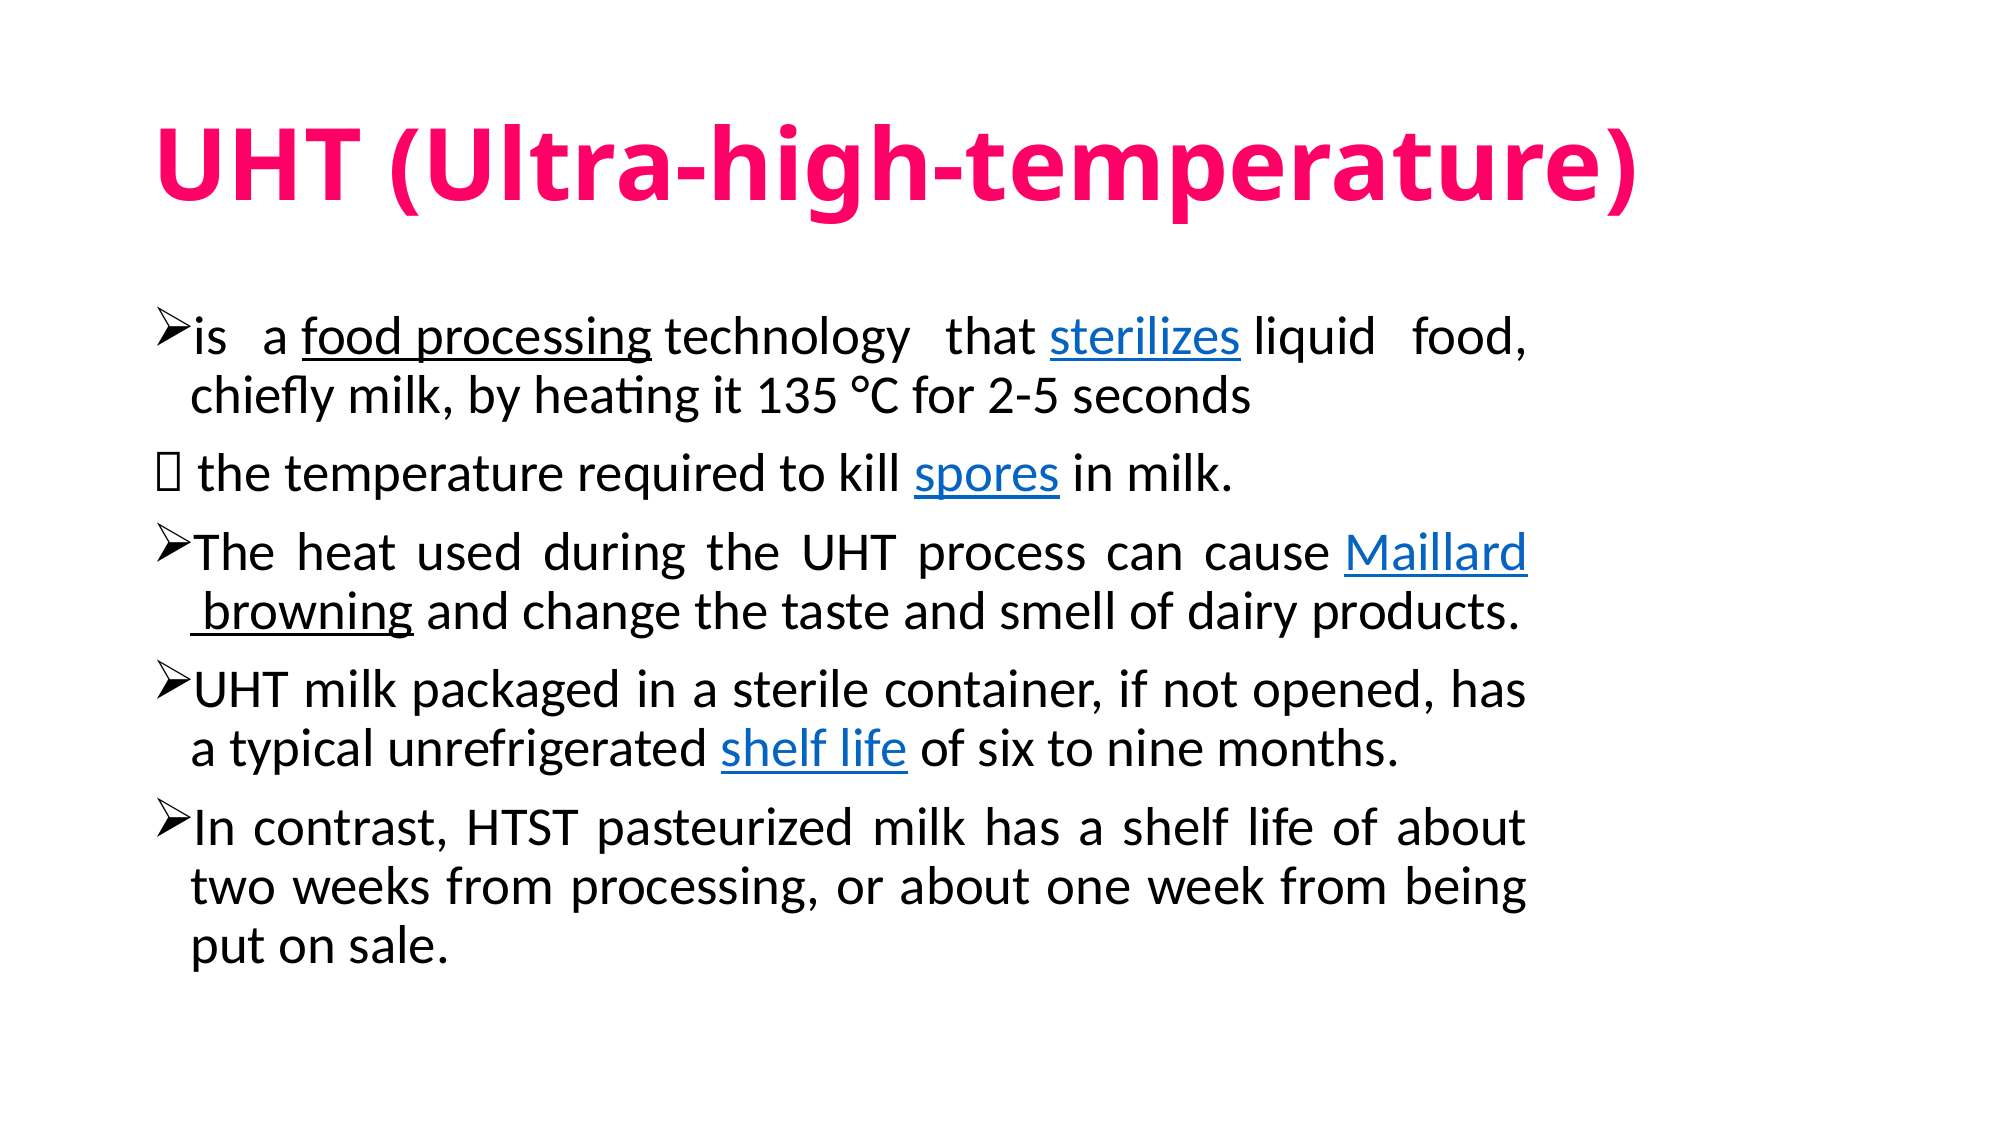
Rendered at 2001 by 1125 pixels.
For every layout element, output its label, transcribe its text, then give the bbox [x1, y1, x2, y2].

title UHT (Ultra-high-temperature) [137, 59, 1863, 278]
list is a food processing technology that sterilizes liquid food, chiefly milk, by heating it 135 °C for 2-5 seconds  the temperature required to kill spores in milk. The heat used during the UHT process can cause Maillard browning and change the taste and smell of dairy products. UHT milk packaged in a sterile container, if not opened, has a typical unrefrigerated shelf life of six to nine months. In contrast, HTST pasteurized milk has a shelf life of about two weeks from processing, or about one week from being put on sale. [137, 299, 1544, 1014]
